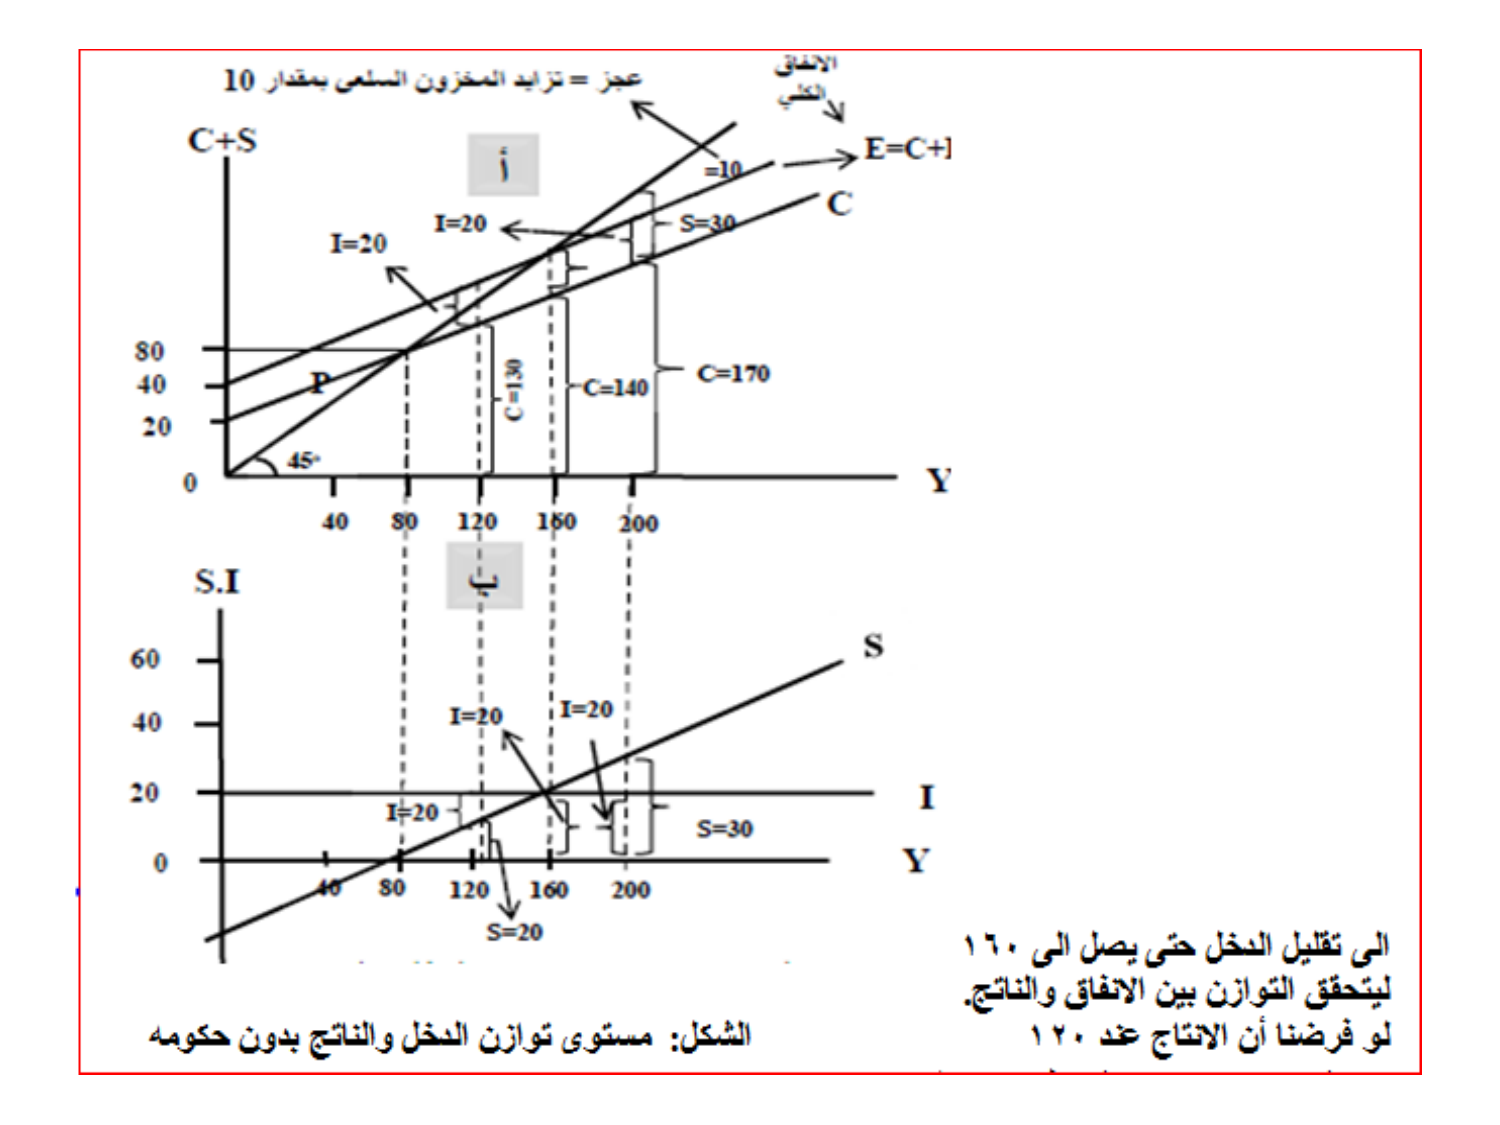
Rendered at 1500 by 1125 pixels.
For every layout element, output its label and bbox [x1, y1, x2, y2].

list [74, 49, 1422, 1076]
